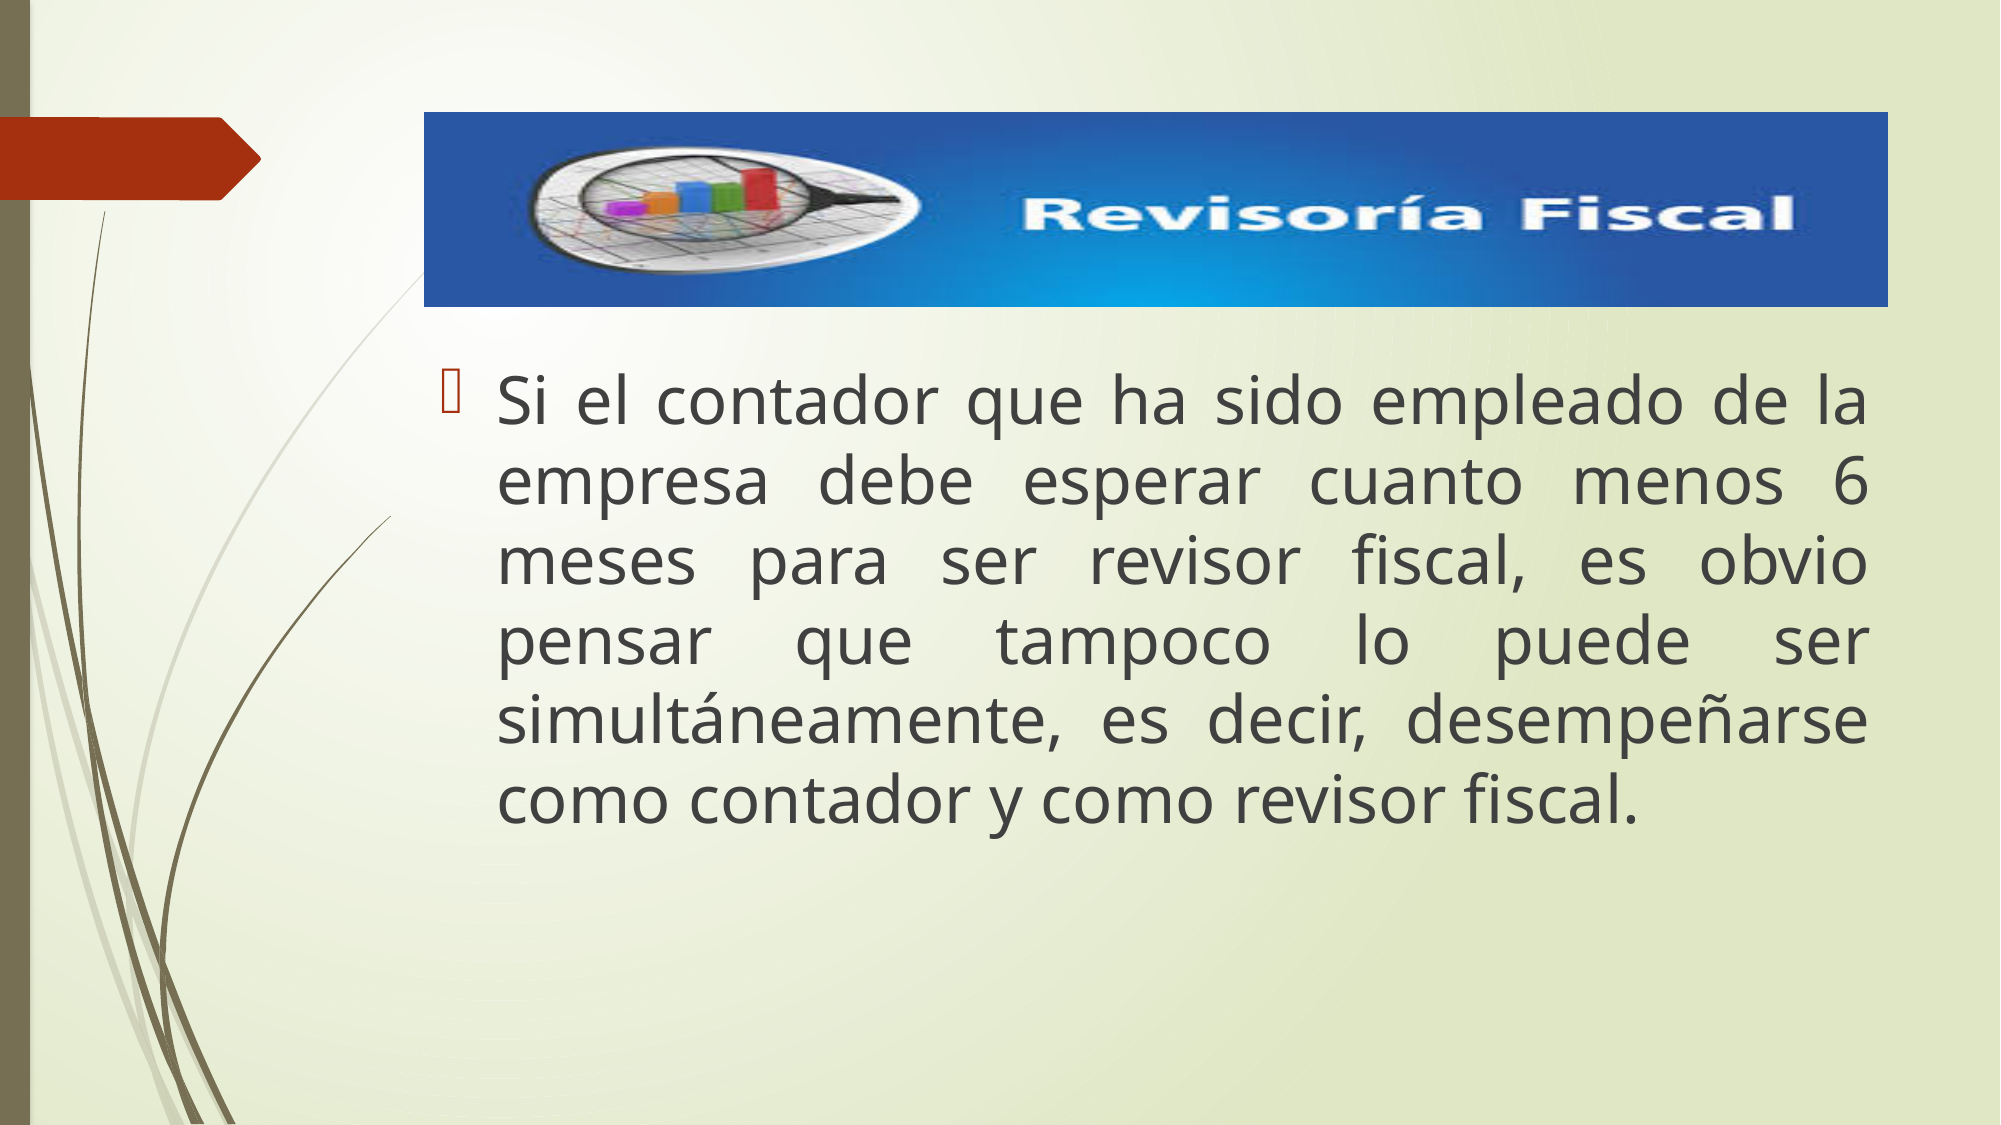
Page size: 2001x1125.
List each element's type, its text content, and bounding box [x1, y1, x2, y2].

list Si el contador que ha sido empleado de la empresa debe esperar cuanto menos 6 meses para ser revisor fiscal, es obvio pensar que tampoco lo puede ser simultáneamente, es decir, desempeñarse como contador y como revisor fiscal. [424, 350, 1888, 970]
picture [424, 112, 1888, 307]
